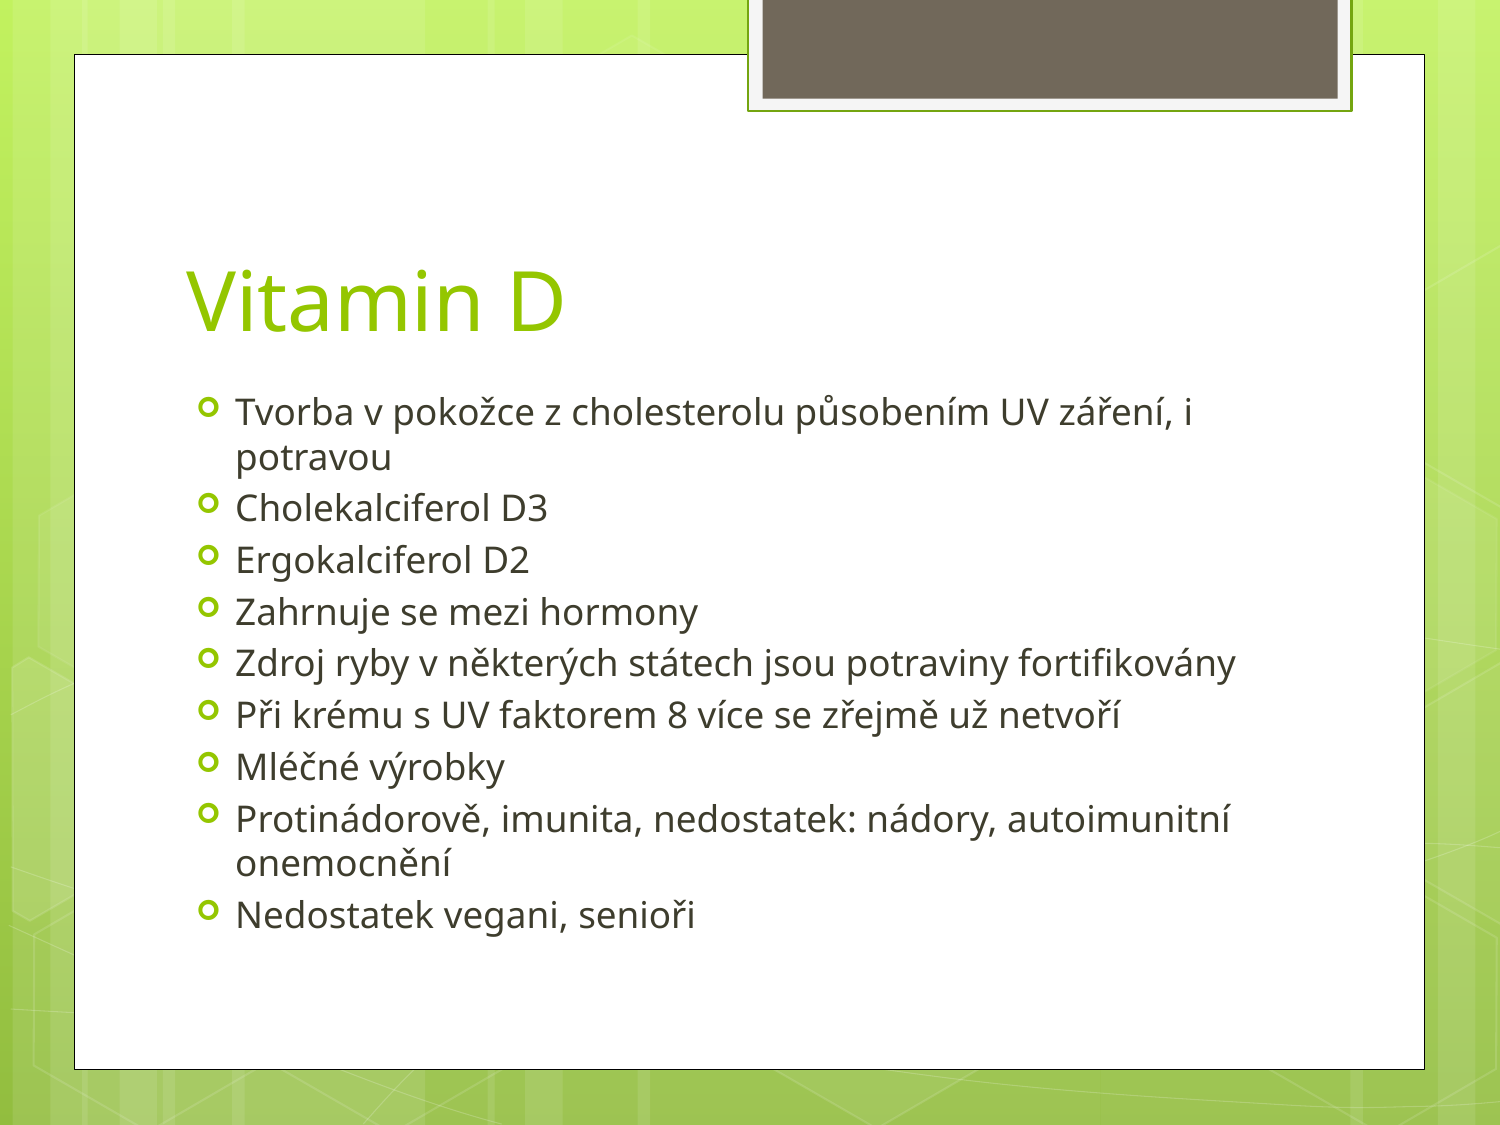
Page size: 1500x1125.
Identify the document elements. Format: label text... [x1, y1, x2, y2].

list Tvorba v pokožce z cholesterolu působením UV záření, i potravou Cholekalciferol D3 Ergokalciferol D2 Zahrnuje se mezi hormony Zdroj ryby v některých státech jsou potraviny fortifikovány Při krému s UV faktorem 8 více se zřejmě už netvoří Mléčné výrobky Protinádorově, imunita, nedostatek: nádory, autoimunitní onemocnění Nedostatek vegani, senioři [171, 381, 1283, 957]
title Vitamin D [171, 168, 1324, 357]
